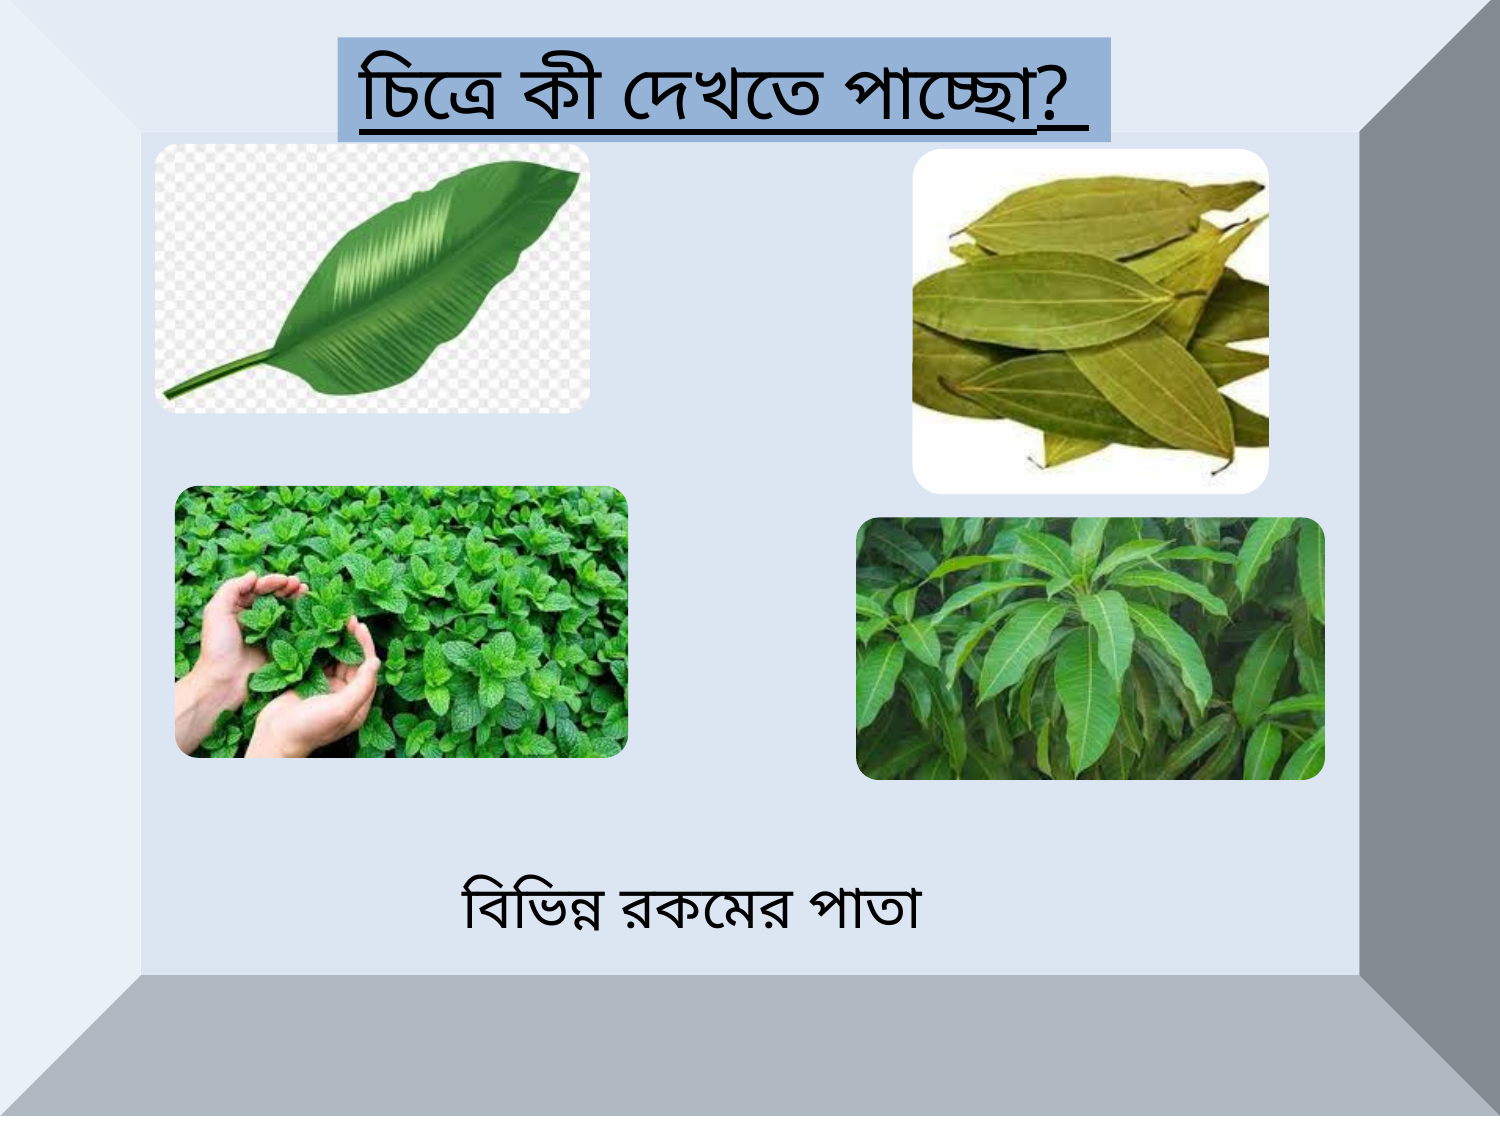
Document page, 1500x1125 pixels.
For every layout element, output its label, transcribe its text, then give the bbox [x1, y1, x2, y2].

text_box [0, 0, 1500, 1118]
text_box চিত্রে কী দেখতে পাচ্ছো? [337, 37, 1111, 143]
picture [912, 148, 1270, 495]
picture [154, 143, 591, 414]
picture [174, 485, 629, 759]
text_box বিভিন্ন রকমের পাতা [262, 862, 1138, 948]
picture [855, 517, 1326, 781]
